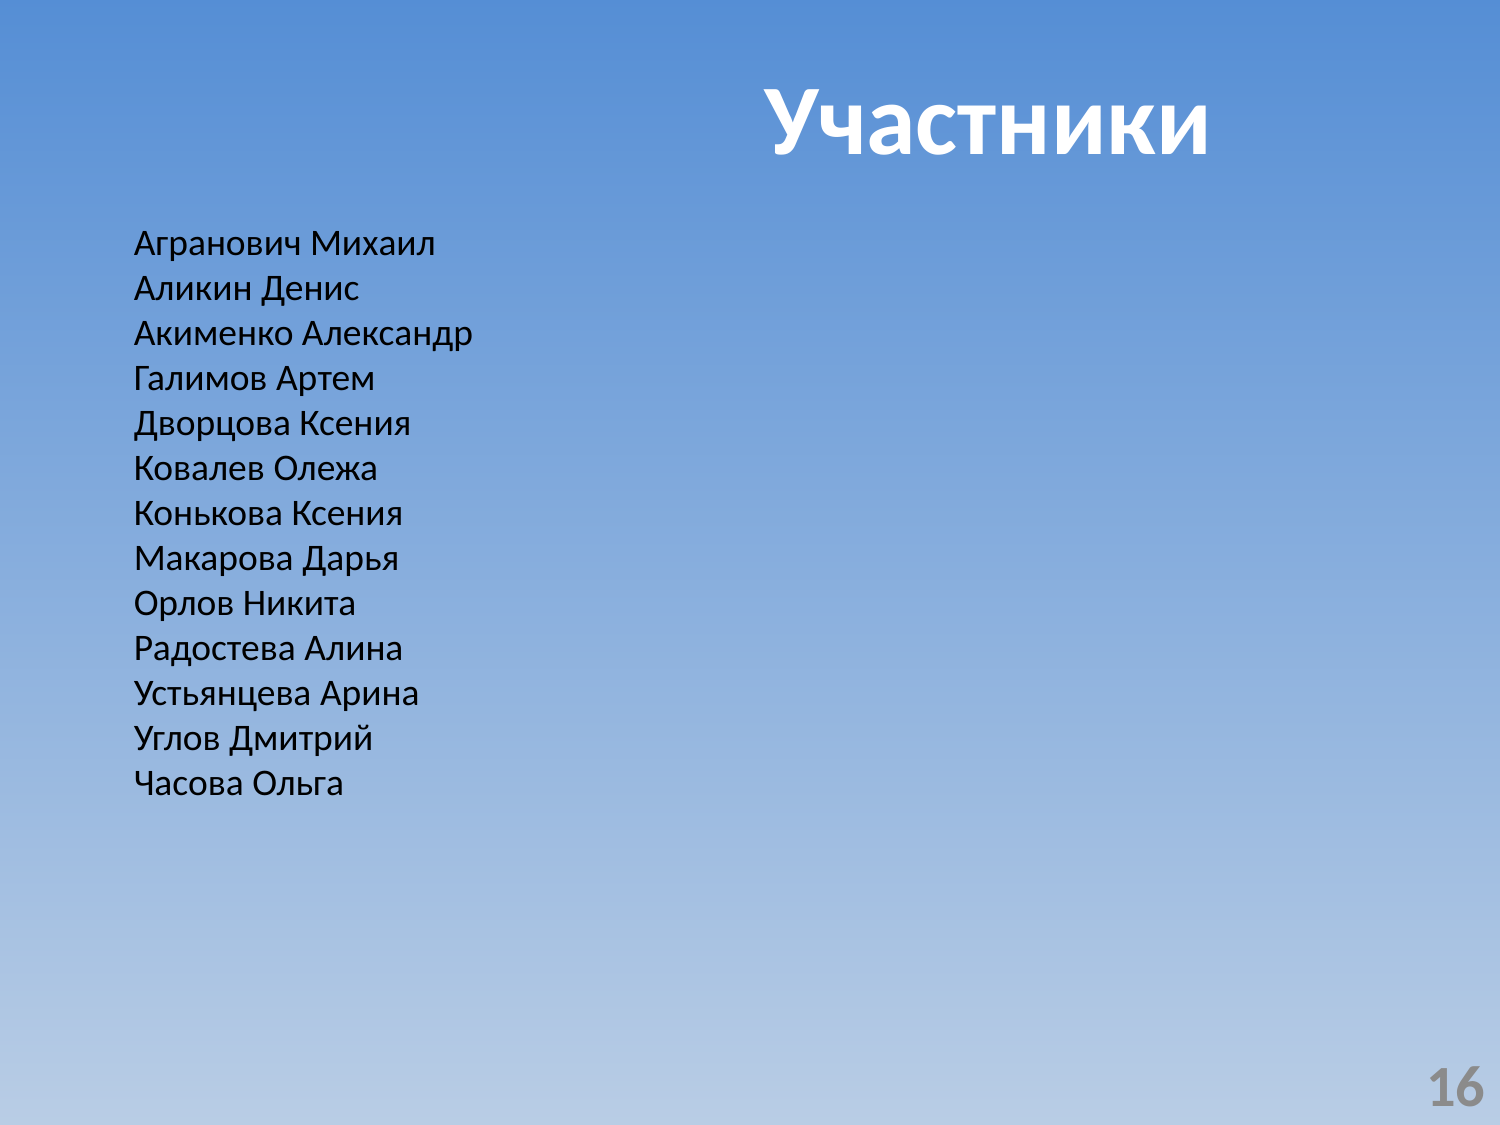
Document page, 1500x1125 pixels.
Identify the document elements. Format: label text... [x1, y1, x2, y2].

text_box Агранович Михаил Аликин Денис Акименко Александр Галимов Артем Дворцова Ксения Ковалев Олежа Конькова Ксения Макарова Дарья Орлов Никита Радостева Алина Устьянцева Арина Углов Дмитрий Часова Ольга [119, 210, 489, 811]
text_box Участники [749, 46, 1325, 182]
slide_number 16 [1149, 1053, 1500, 1114]
